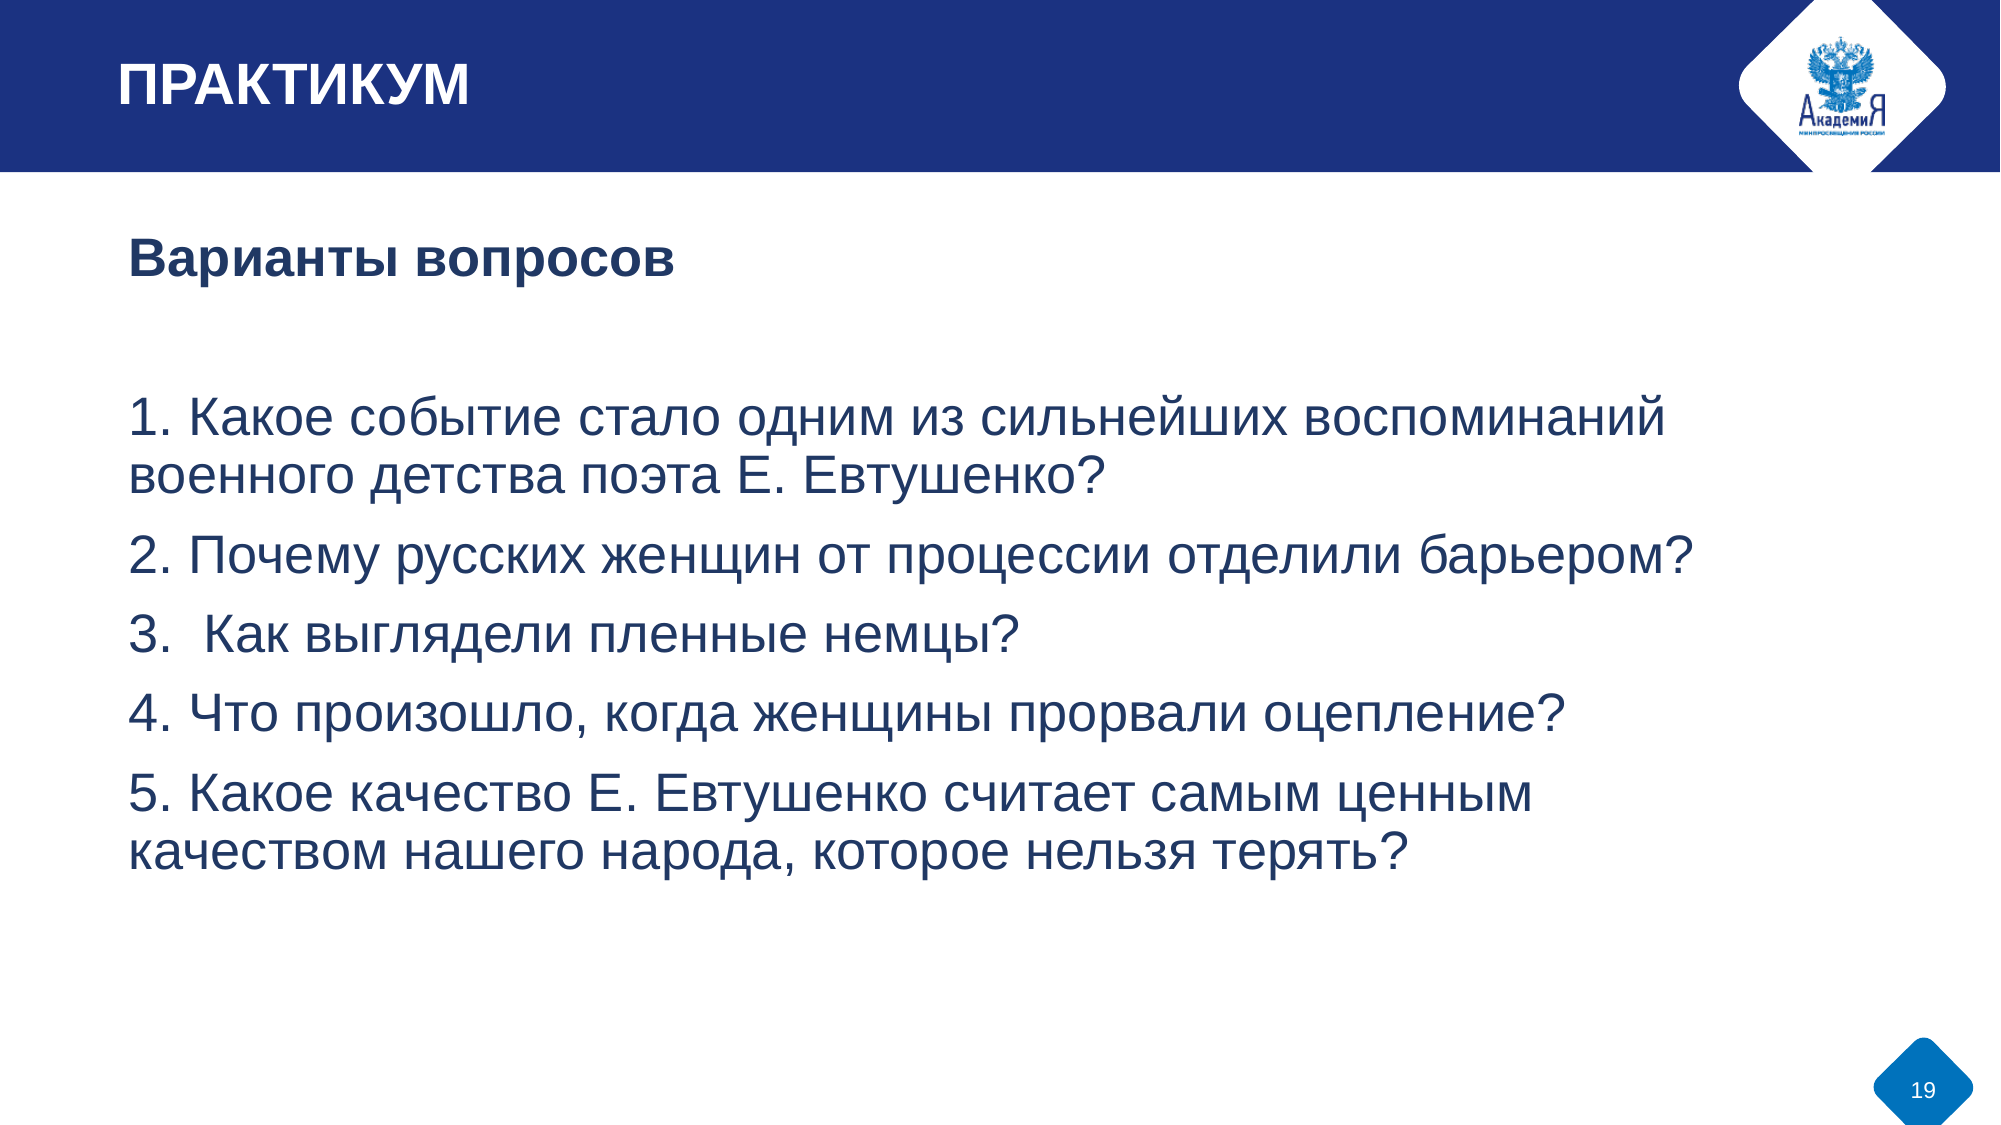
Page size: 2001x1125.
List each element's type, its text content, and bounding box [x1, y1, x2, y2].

picture [1799, 36, 1885, 136]
slide_number 19 [1901, 1067, 1946, 1112]
list Варианты вопросов 1. Какое событие стало одним из сильнейших воспоминаний военного детства поэта Е. Евтушенко? 2. Почему русских женщин от процессии отделили барьером? 3. Как выглядели пленные немцы? 4. Что произошло, когда женщины прорвали оцепление? 5. Какое качество Е. Евтушенко считает самым ценным качеством нашего народа, которое нельзя терять? [120, 222, 1712, 1008]
title ПРАКТИКУМ [109, 0, 1744, 173]
